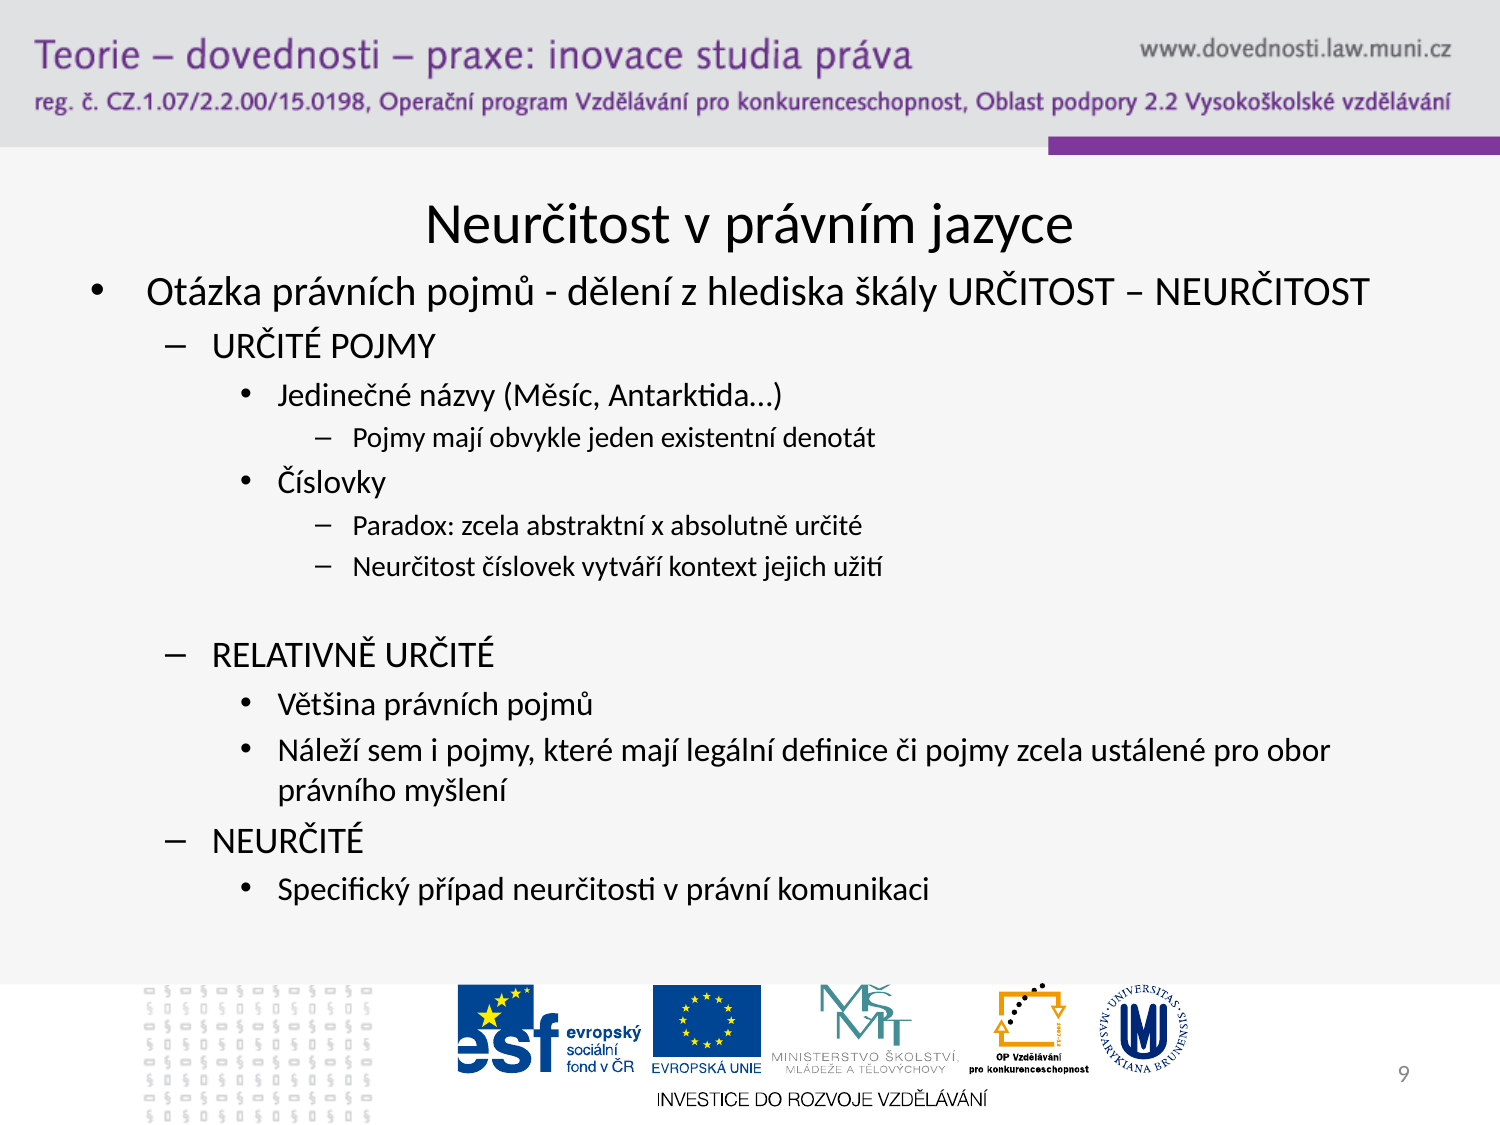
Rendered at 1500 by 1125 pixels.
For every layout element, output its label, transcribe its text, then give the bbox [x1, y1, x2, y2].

picture [141, 985, 377, 1125]
slide_number 9 [1253, 1042, 1425, 1103]
list Otázka právních pojmů - dělení z hlediska škály URČITOST – NEURČITOST URČITÉ POJMY Jedinečné názvy (Měsíc, Antarktida…) Pojmy mají obvykle jeden existentní denotát Číslovky Paradox: zcela abstraktní x absolutně určité Neurčitost číslovek vytváří kontext jejich užití RELATIVNĚ URČITÉ Většina právních pojmů Náleží sem i pojmy, které mají legální definice či pojmy zcela ustálené pro obor právního myšlení NEURČITÉ Specifický případ neurčitosti v právní komunikaci [75, 256, 1425, 950]
picture [0, 0, 1500, 984]
title Neurčitost v právním jazyce [75, 187, 1425, 252]
